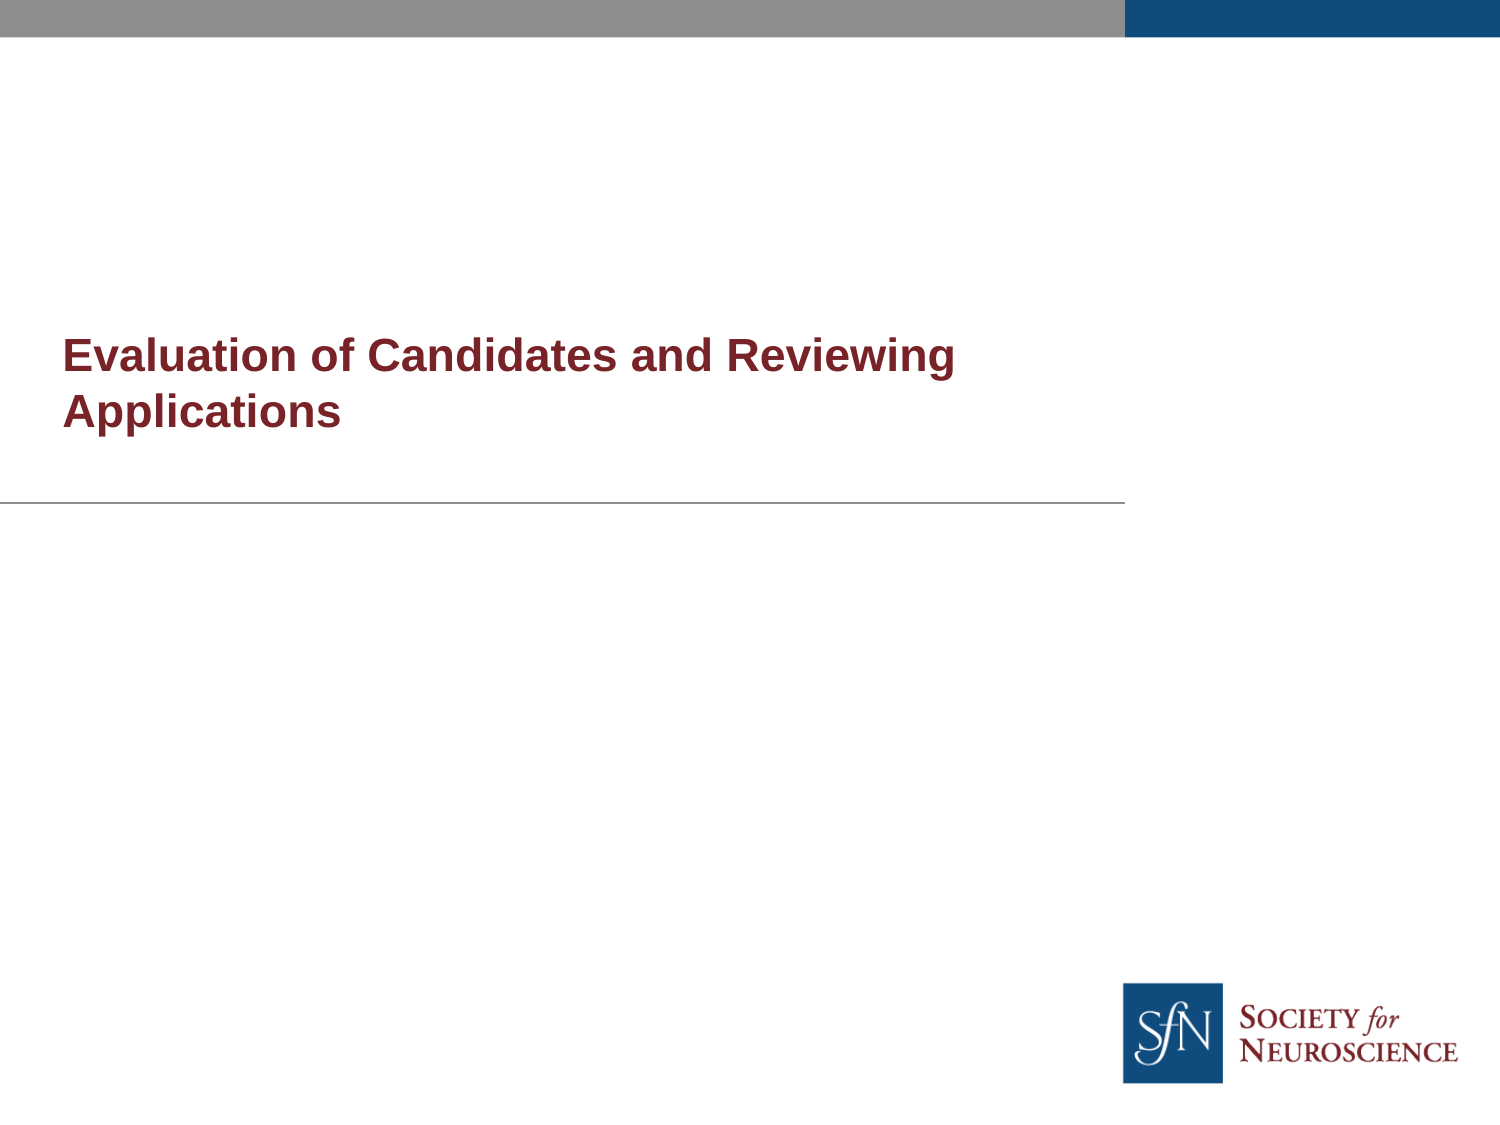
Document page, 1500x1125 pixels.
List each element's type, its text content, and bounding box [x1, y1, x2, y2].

picture [1114, 974, 1465, 1091]
title Evaluation of Candidates and Reviewing Applications [62, 324, 1113, 438]
